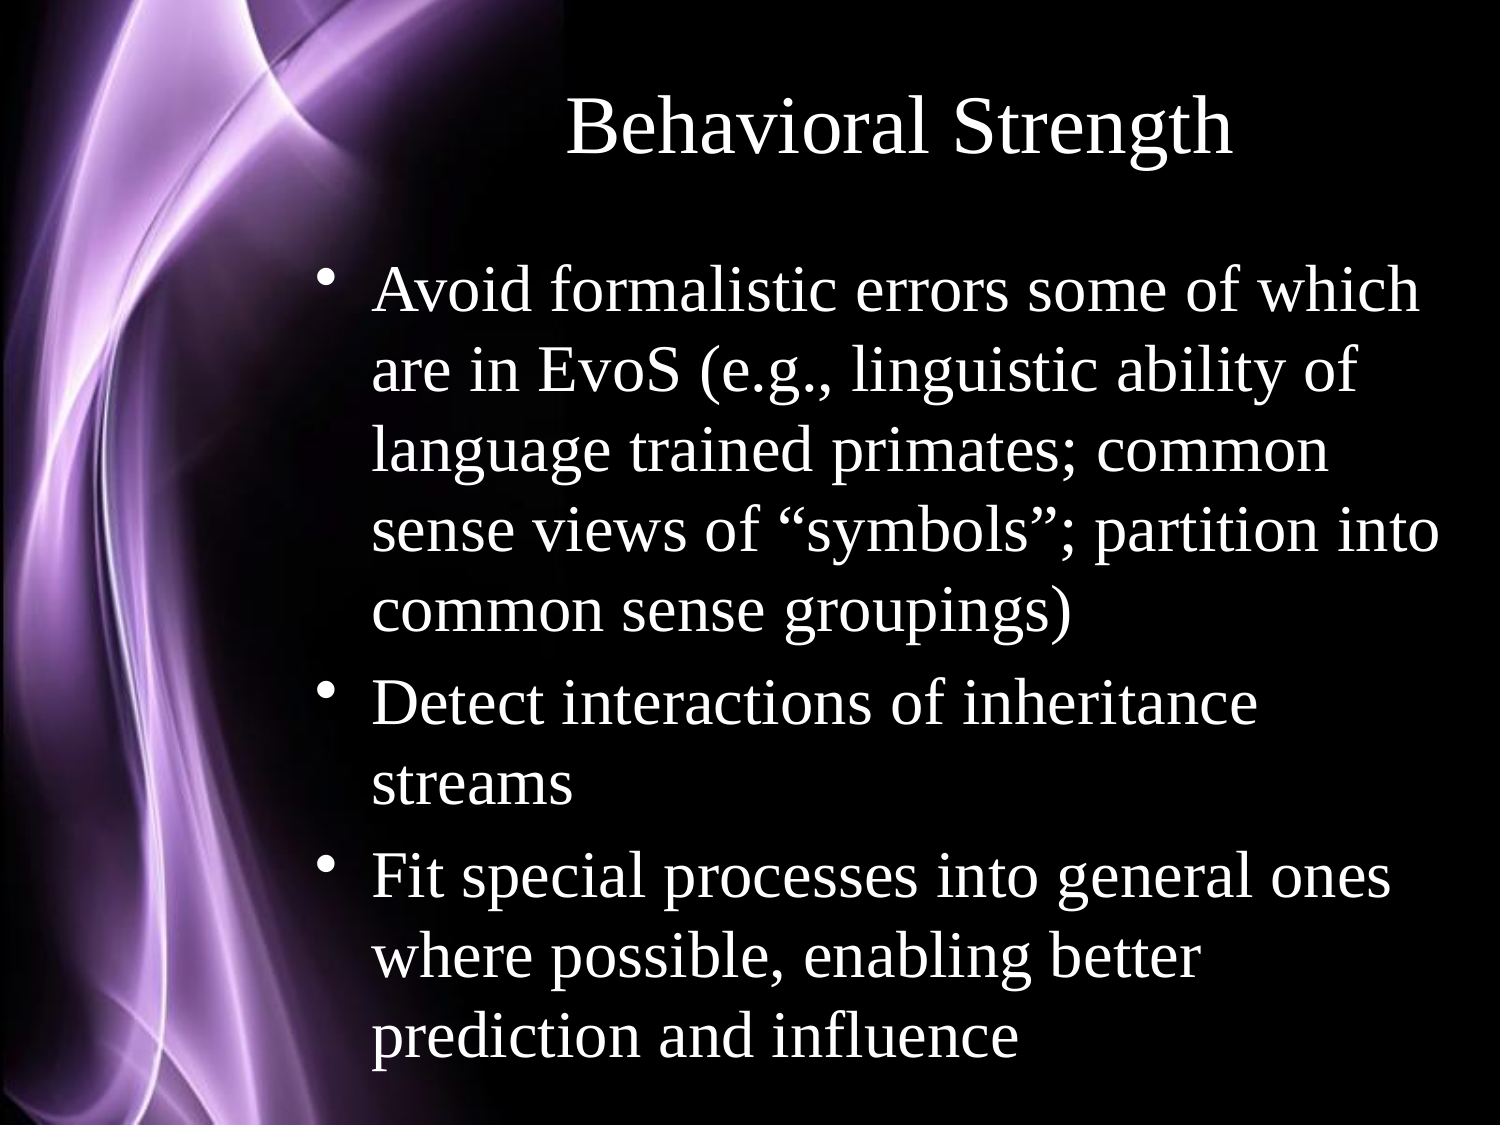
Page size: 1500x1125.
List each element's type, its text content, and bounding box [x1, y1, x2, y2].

list Avoid formalistic errors some of which are in EvoS (e.g., linguistic ability of language trained primates; common sense views of “symbols”; partition into common sense groupings) Detect interactions of inheritance streams Fit special processes into general ones where possible, enabling better prediction and influence [300, 237, 1463, 600]
picture [0, 0, 1500, 1125]
title Behavioral Strength [362, 62, 1438, 188]
